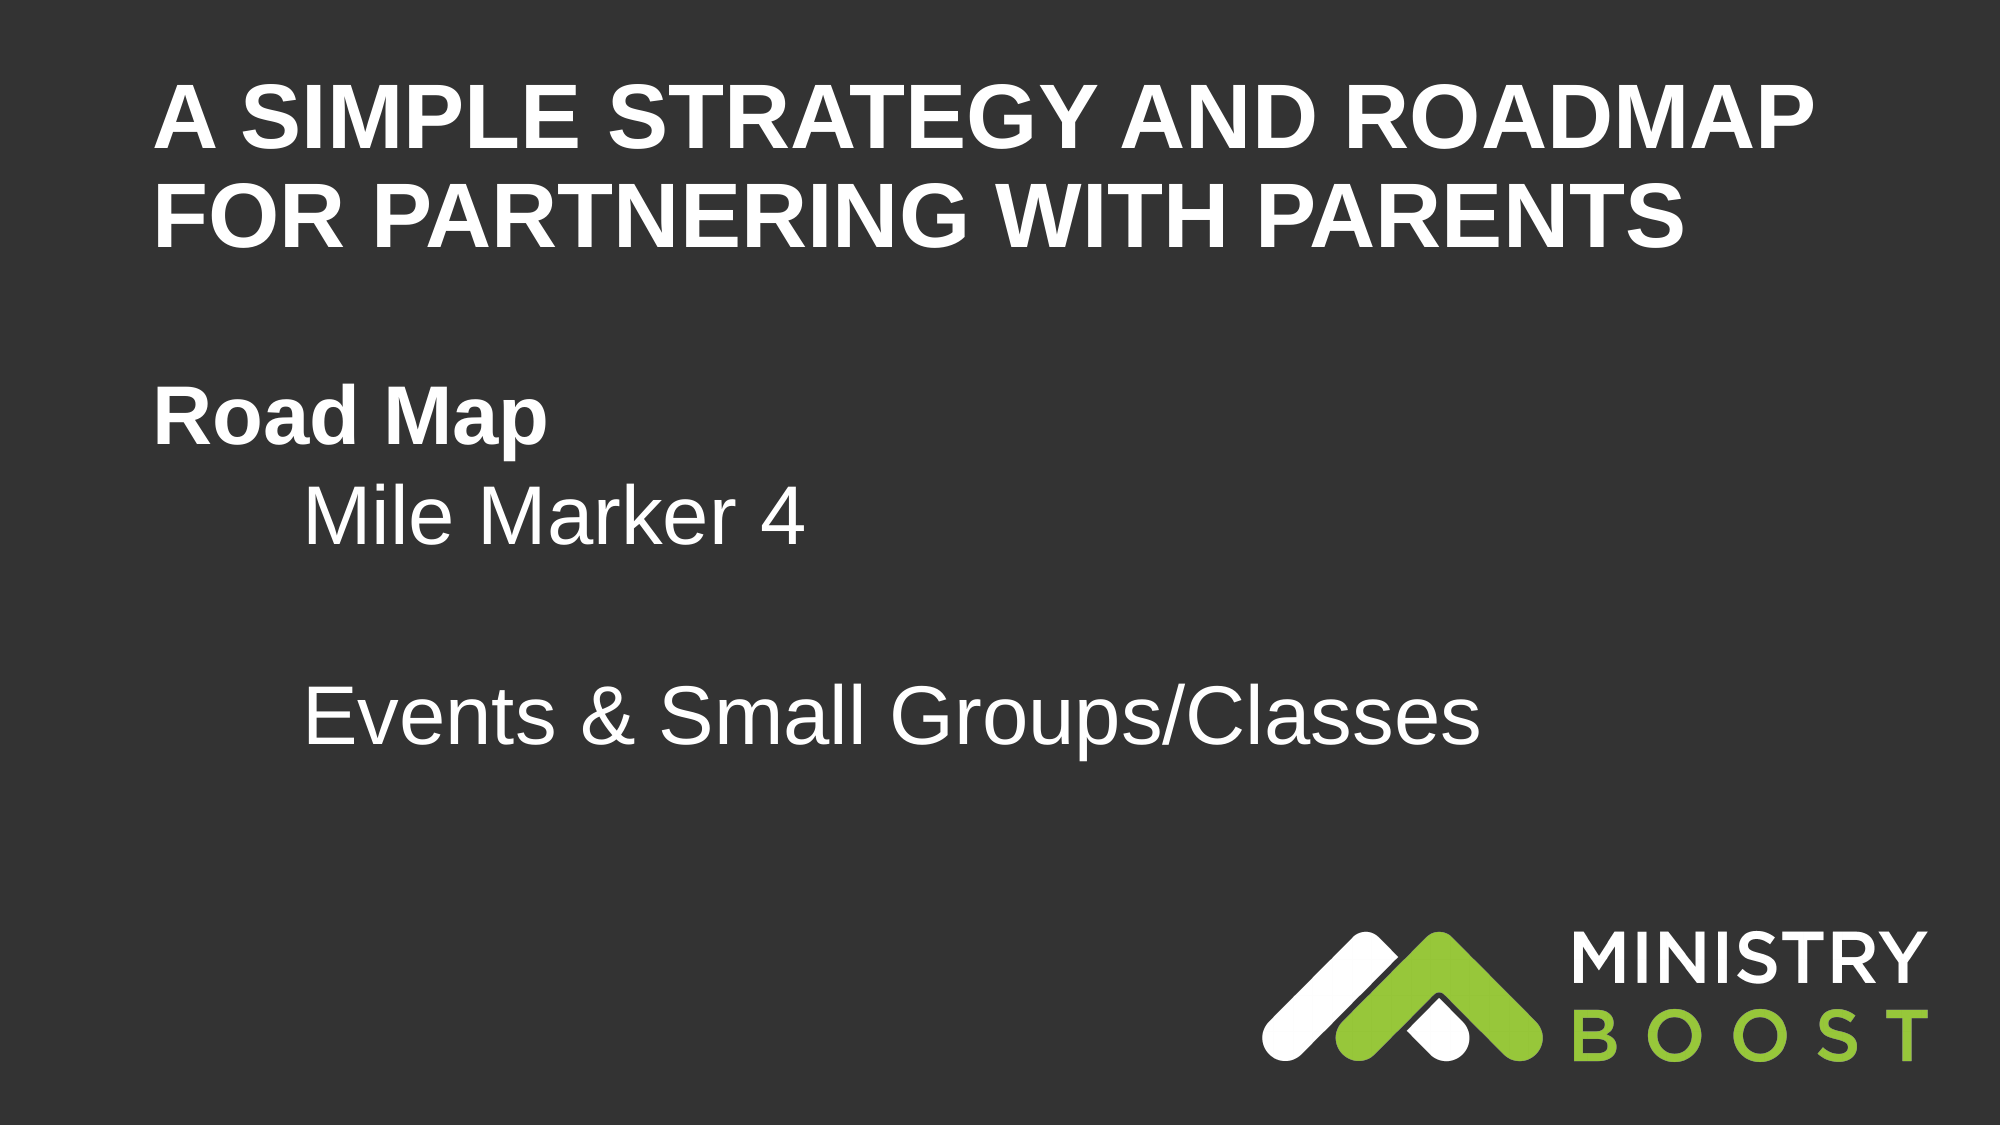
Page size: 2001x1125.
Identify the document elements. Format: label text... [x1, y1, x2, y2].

list Road Map Mile Marker 4 Events & Small Groups/Classes [137, 353, 1863, 1068]
picture [1254, 923, 1941, 1068]
title A simple strategy and roadmap for partnering with parents [137, 59, 1863, 278]
